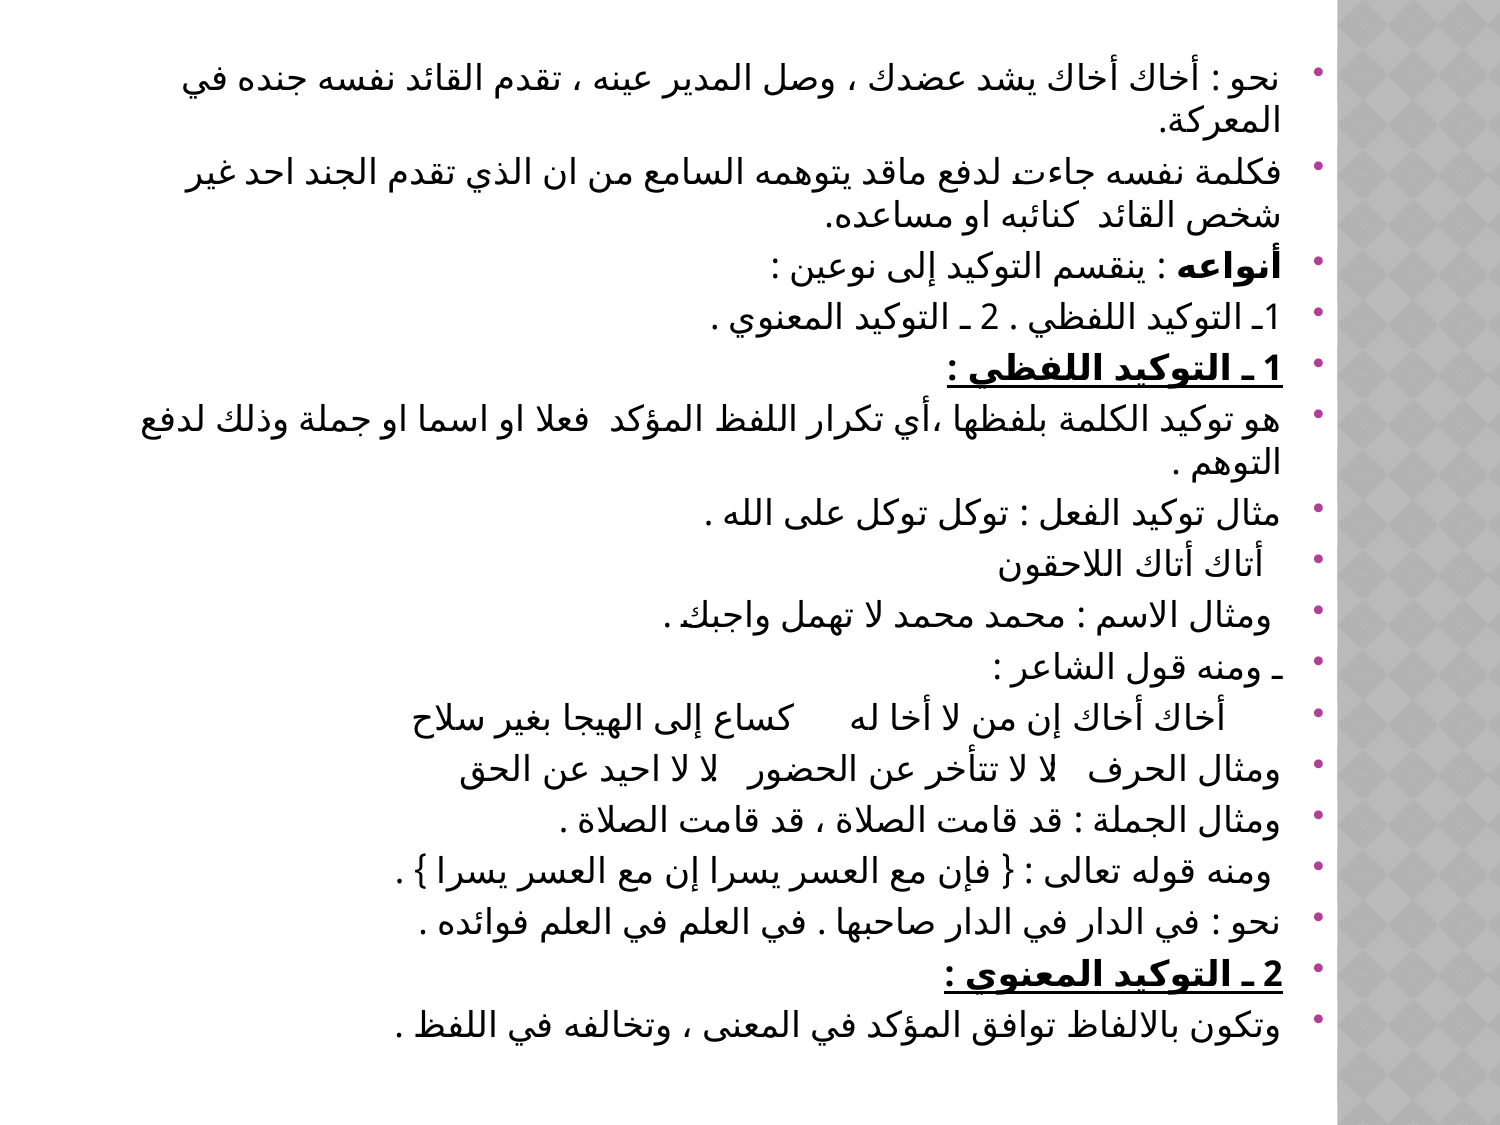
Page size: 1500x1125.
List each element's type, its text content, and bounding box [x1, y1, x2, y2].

list نحو : أخاك أخاك يشد عضدك ، وصل المدير عينه ، تقدم القائد نفسه جنده في المعركة. فكلمة نفسه جاءت لدفع ماقد يتوهمه السامع من ان الذي تقدم الجند احد غير شخص القائد كنائبه او مساعده. أنواعه : ينقسم التوكيد إلى نوعين : 1ـ التوكيد اللفظي . 2 ـ التوكيد المعنوي . 1 ـ التوكيد اللفظي : هو توكيد الكلمة بلفظها ،أي تكرار اللفظ المؤكد فعلا او اسما او جملة وذلك لدفع التوهم . مثال توكيد الفعل : توكل توكل على الله . أتاك أتاك اللاحقون ومثال الاسم : محمد محمد لا تهمل واجبك . ـ ومنه قول الشاعر : أخاك أخاك إن من لا أخا له كساع إلى الهيجا بغير سلاح ومثال الحرف : لا لا تتأخر عن الحضور . لا لا احيد عن الحق ومثال الجملة : قد قامت الصلاة ، قد قامت الصلاة . ومنه قوله تعالى : { فإن مع العسر يسرا إن مع العسر يسرا } . نحو : في الدار في الدار صاحبها . في العلم في العلم فوائده . 2 ـ التوكيد المعنوي : وتكون بالالفاظ توافق المؤكد في المعنى ، وتخالفه في اللفظ . [75, 46, 1336, 1067]
